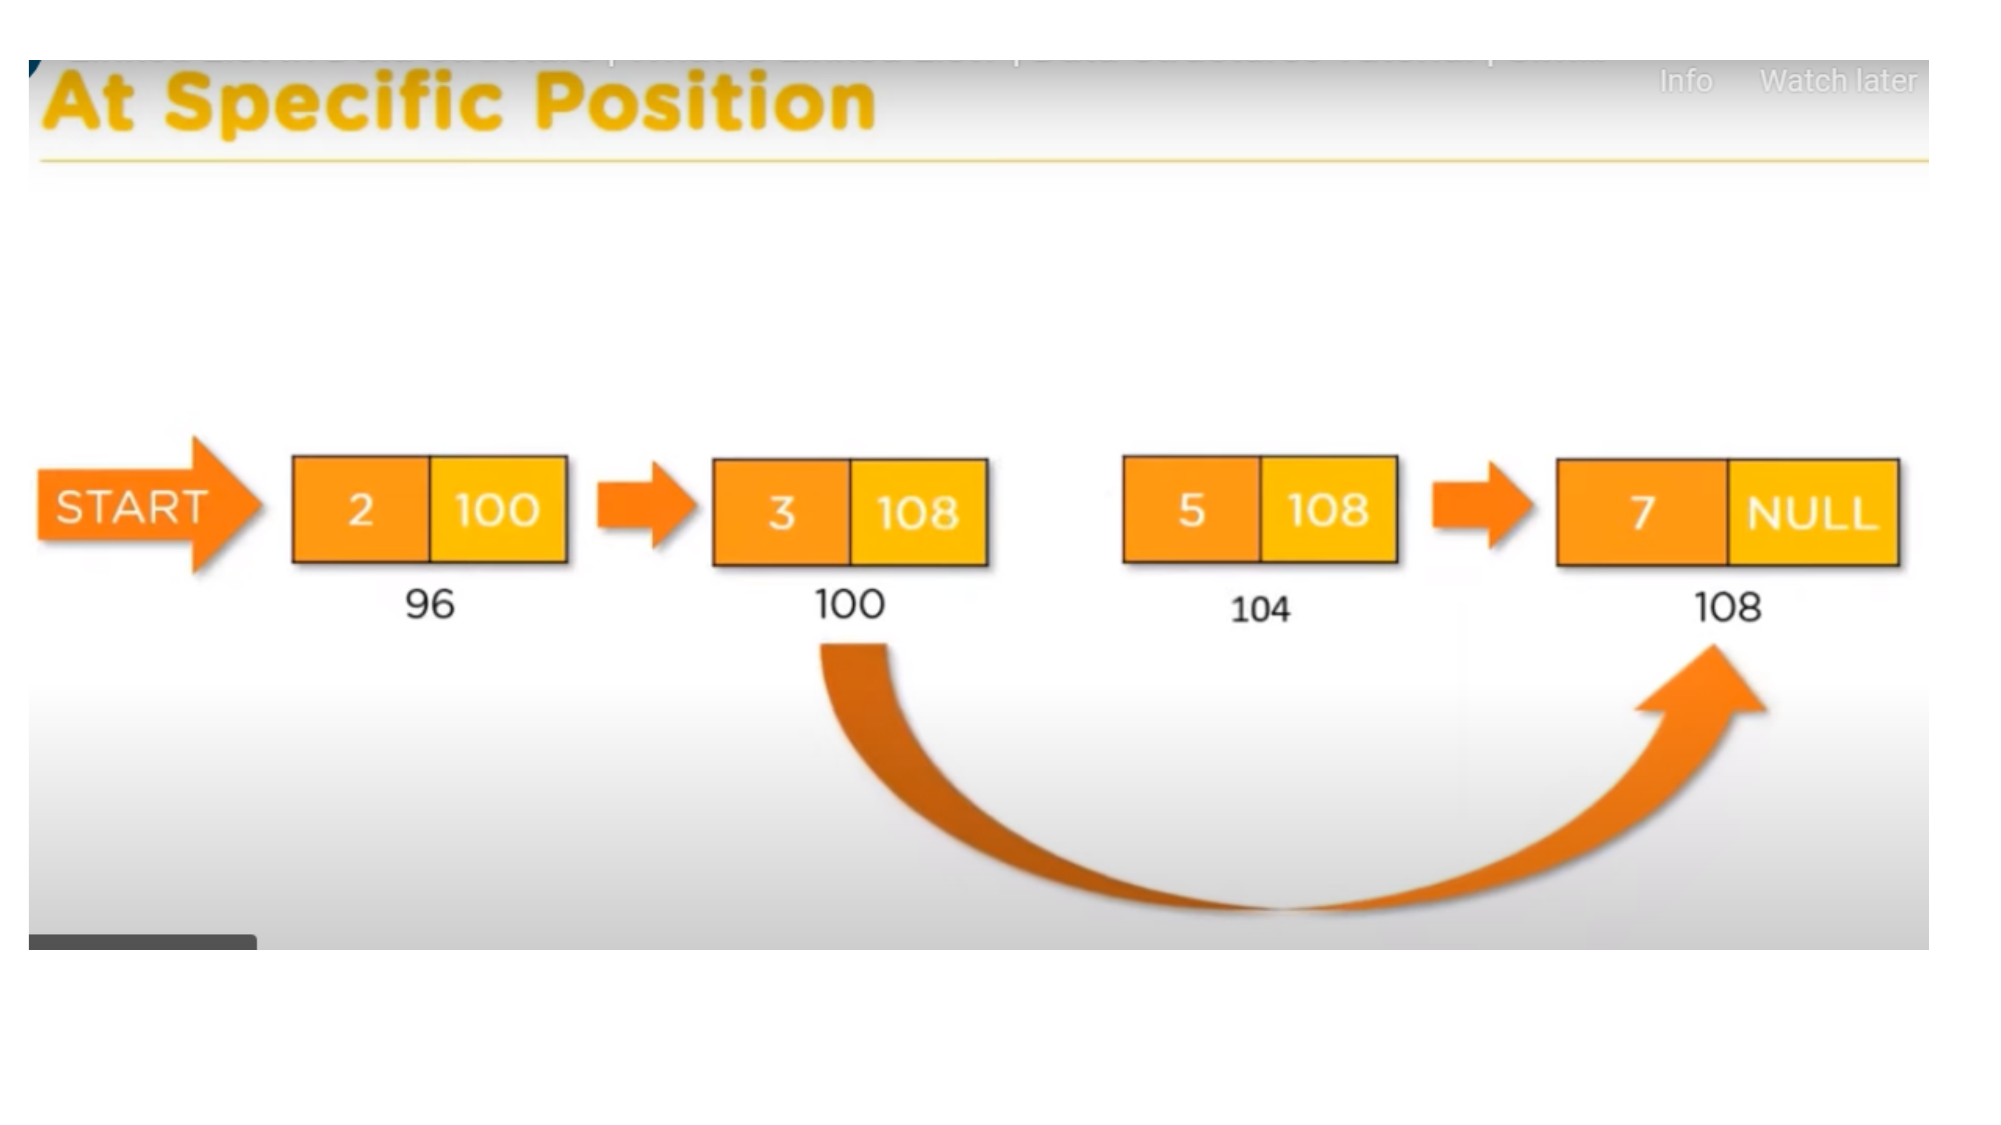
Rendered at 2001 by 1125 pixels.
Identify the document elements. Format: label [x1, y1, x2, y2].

picture [28, 60, 1929, 950]
